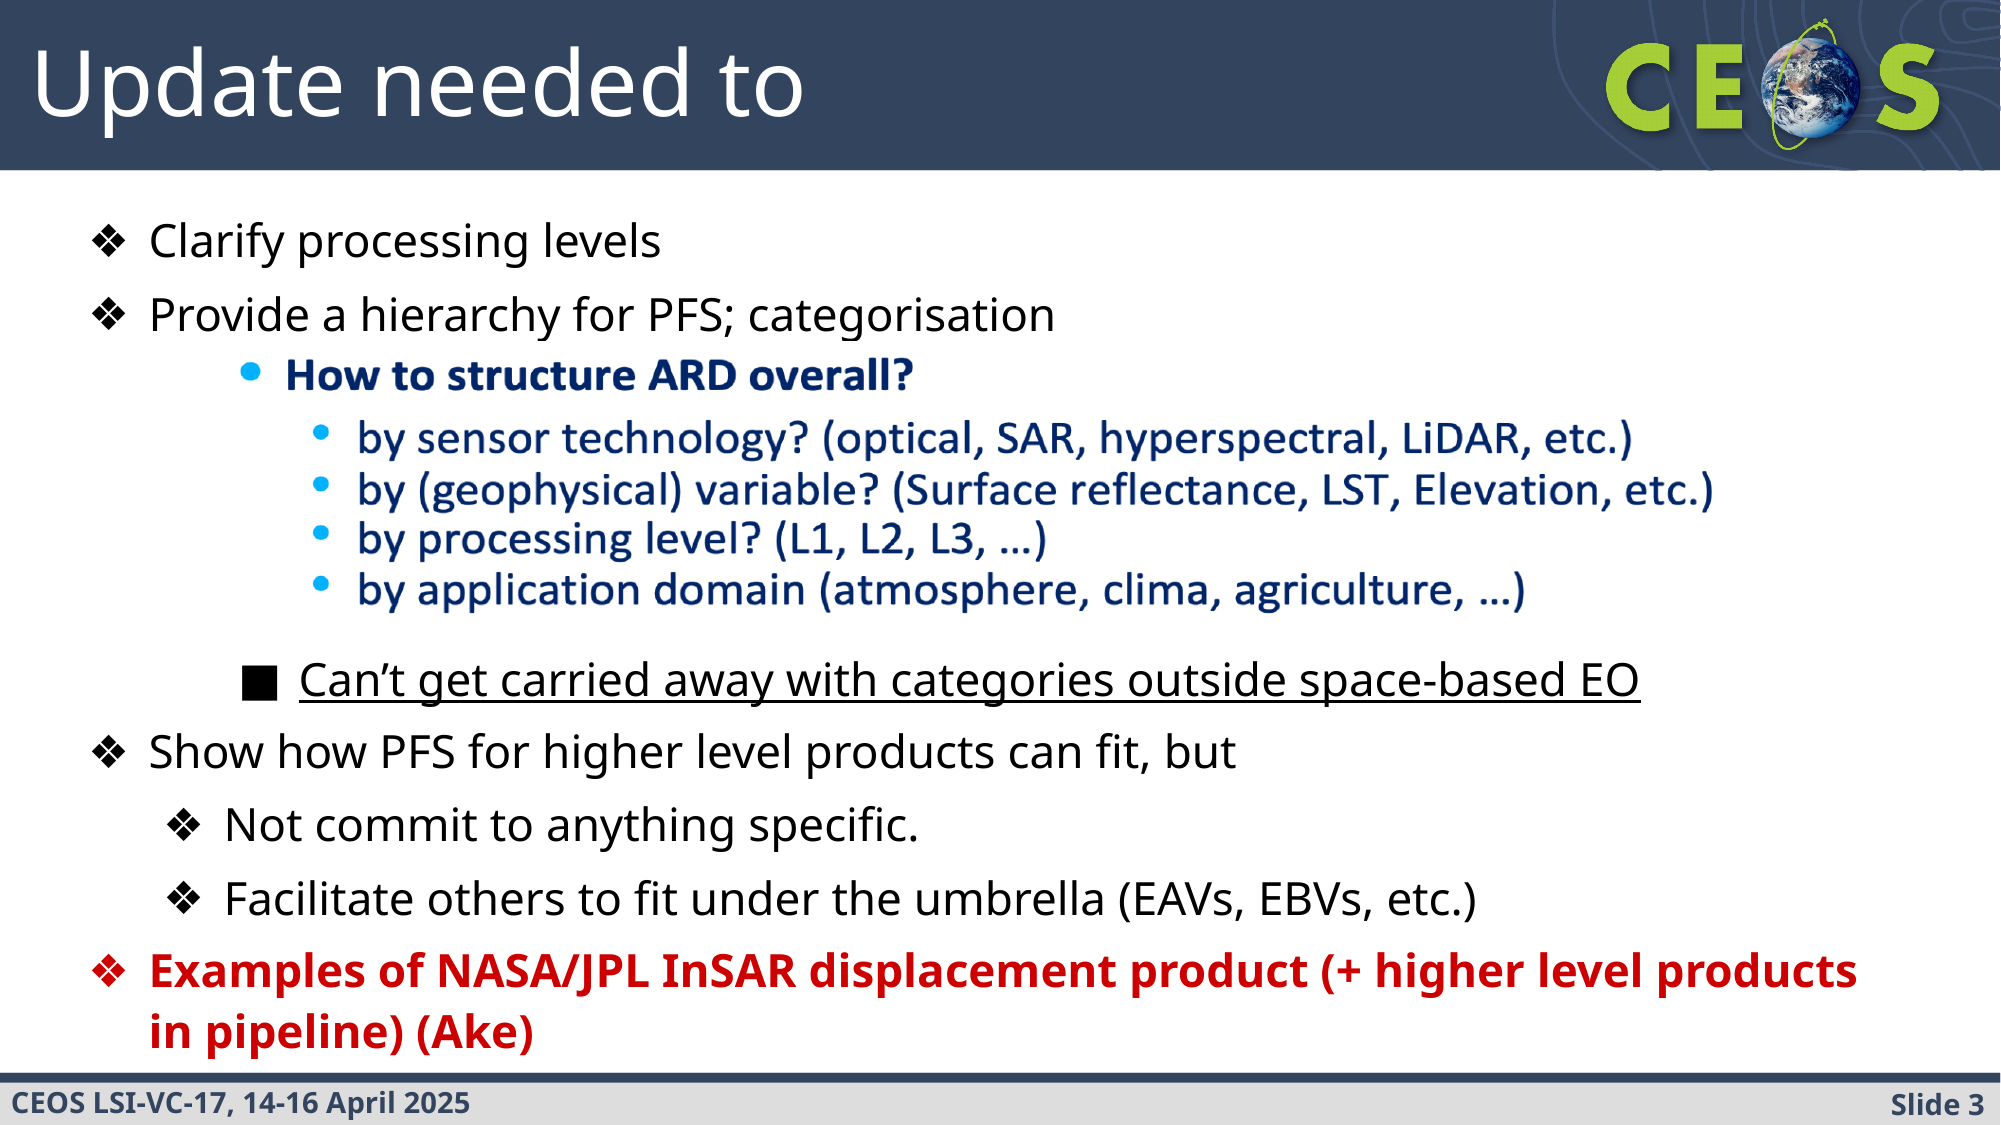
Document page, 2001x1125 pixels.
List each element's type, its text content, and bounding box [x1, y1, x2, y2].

picture [1606, 18, 1939, 150]
picture [166, 341, 1834, 624]
text_box Update needed to [15, 16, 1543, 142]
text_box Clarify processing levels Provide a hierarchy for PFS; categorisation Can’t get carried away with categories outside space-based EO Show how PFS for higher level products can fit, but Not commit to anything specific. Facilitate others to fit under the umbrella (EAVs, EBVs, etc.) Examples of NASA/JPL InSAR displacement product (+ higher level products in pipeline) (Ake) [58, 199, 1882, 1066]
